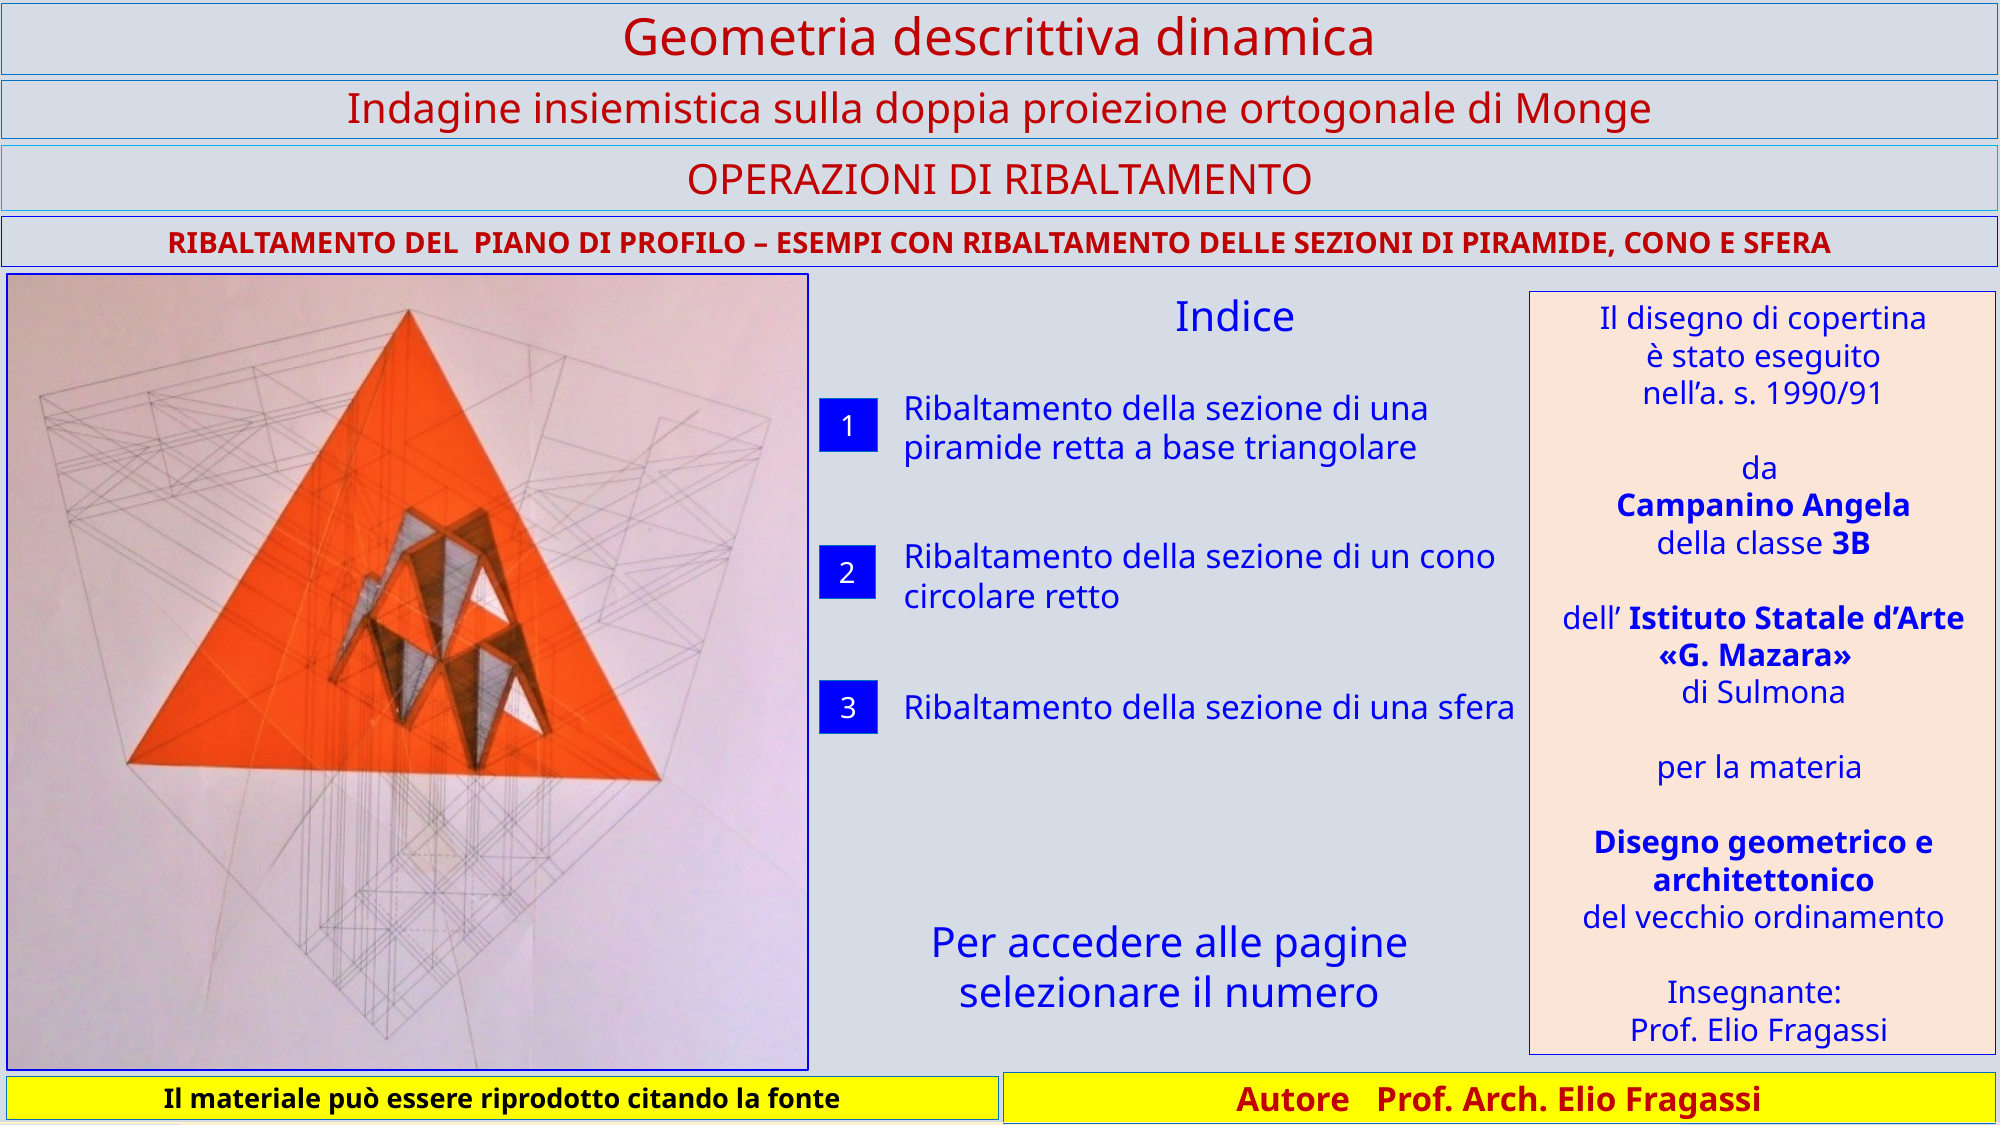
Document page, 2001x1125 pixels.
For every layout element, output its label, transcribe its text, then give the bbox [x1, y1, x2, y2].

text_box Il disegno di copertina è stato eseguito nell’a. s. 1990/91 da Campanino Angela della classe 3B dell’ Istituto Statale d’Arte «G. Mazara» di Sulmona per la materia Disegno geometrico e architettonico del vecchio ordinamento Insegnante: Prof. Elio Fragassi [1529, 290, 1996, 1055]
text_box Per accedere alle pagine selezionare il numero [809, 907, 1530, 1023]
text_box 1 [818, 397, 879, 452]
text_box Ribaltamento della sezione di un cono circolare retto [888, 527, 1577, 623]
text_box Indice [907, 282, 1574, 347]
text_box OPERAZIONI DI RIBALTAMENTO [1, 145, 1998, 211]
text_box Autore Prof. Arch. Elio Fragassi [1003, 1072, 1996, 1122]
text_box 2 [819, 544, 876, 600]
text_box 3 [818, 679, 879, 735]
text_box Indagine insiemistica sulla doppia proiezione ortogonale di Monge [1, 80, 1998, 139]
text_box Ribaltamento della sezione di una piramide retta a base triangolare [888, 379, 1495, 474]
text_box Ribaltamento della sezione di una sfera [888, 679, 1566, 734]
title Geometria descrittiva dinamica [1, 3, 1998, 75]
picture [7, 274, 807, 1069]
text_box RIBALTAMENTO DEL PIANO DI PROFILO – ESEMPI CON RIBALTAMENTO DELLE SEZIONI DI PIRAMIDE, CONO E SFERA [1, 216, 1998, 267]
text_box Il materiale può essere riprodotto citando la fonte [6, 1075, 999, 1120]
